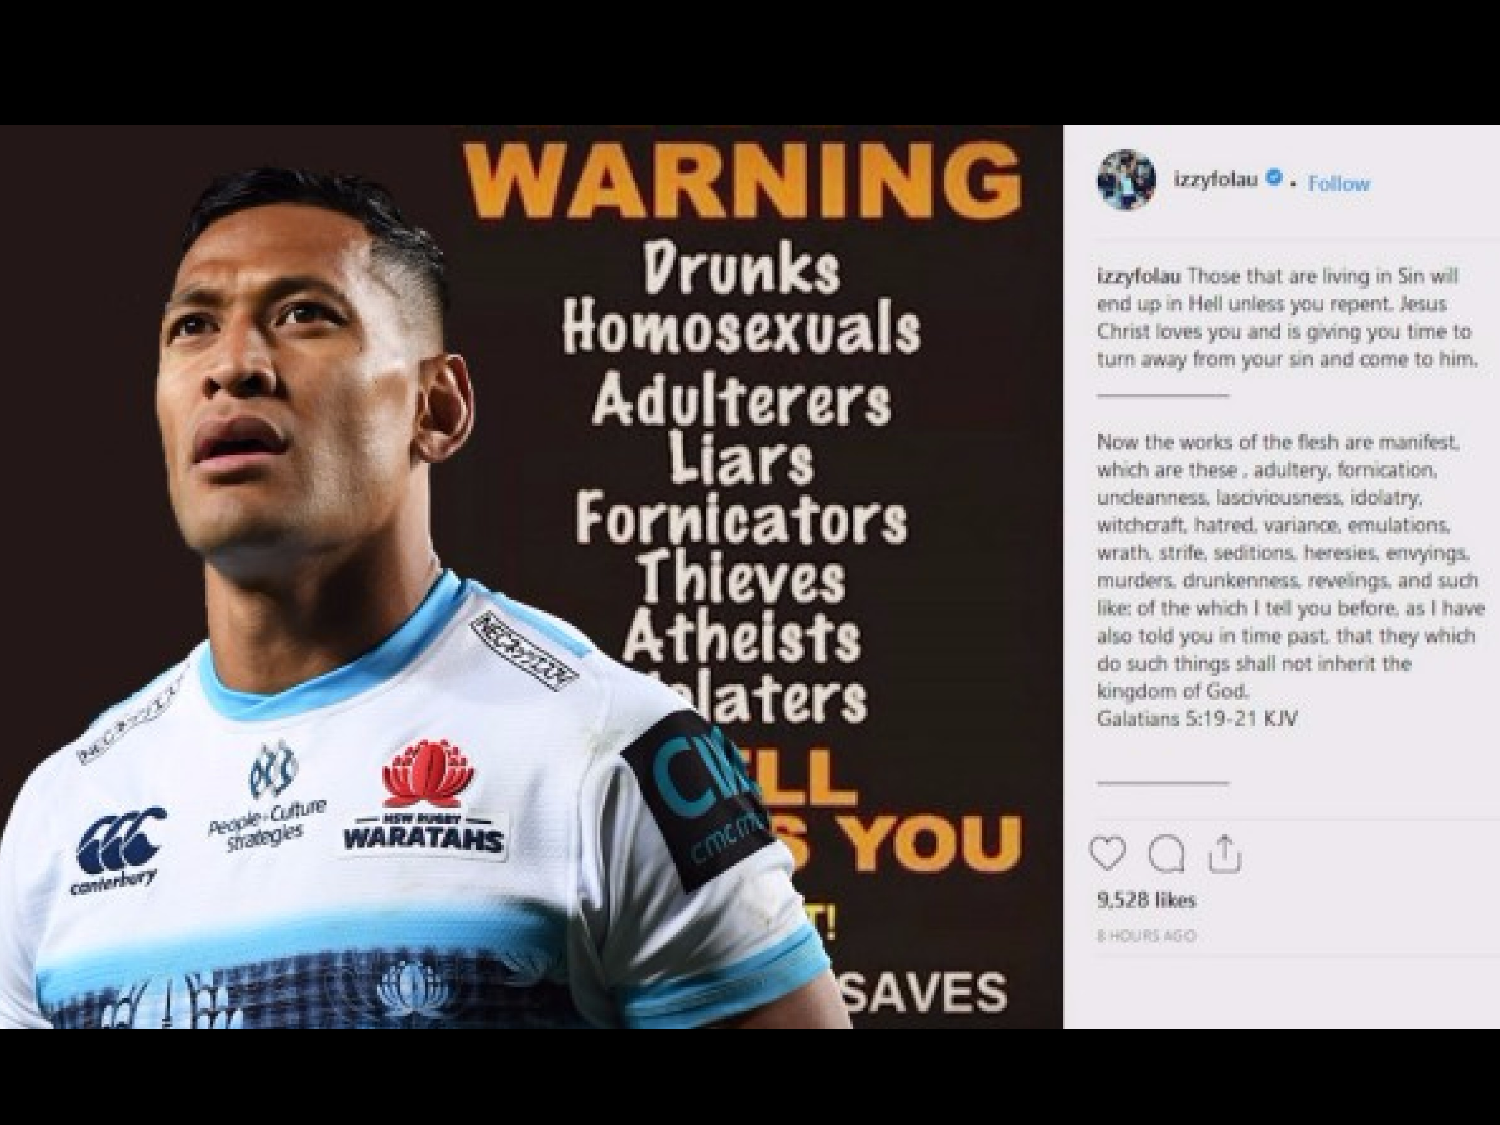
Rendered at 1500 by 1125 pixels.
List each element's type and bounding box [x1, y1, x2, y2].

picture [0, 125, 1500, 1029]
